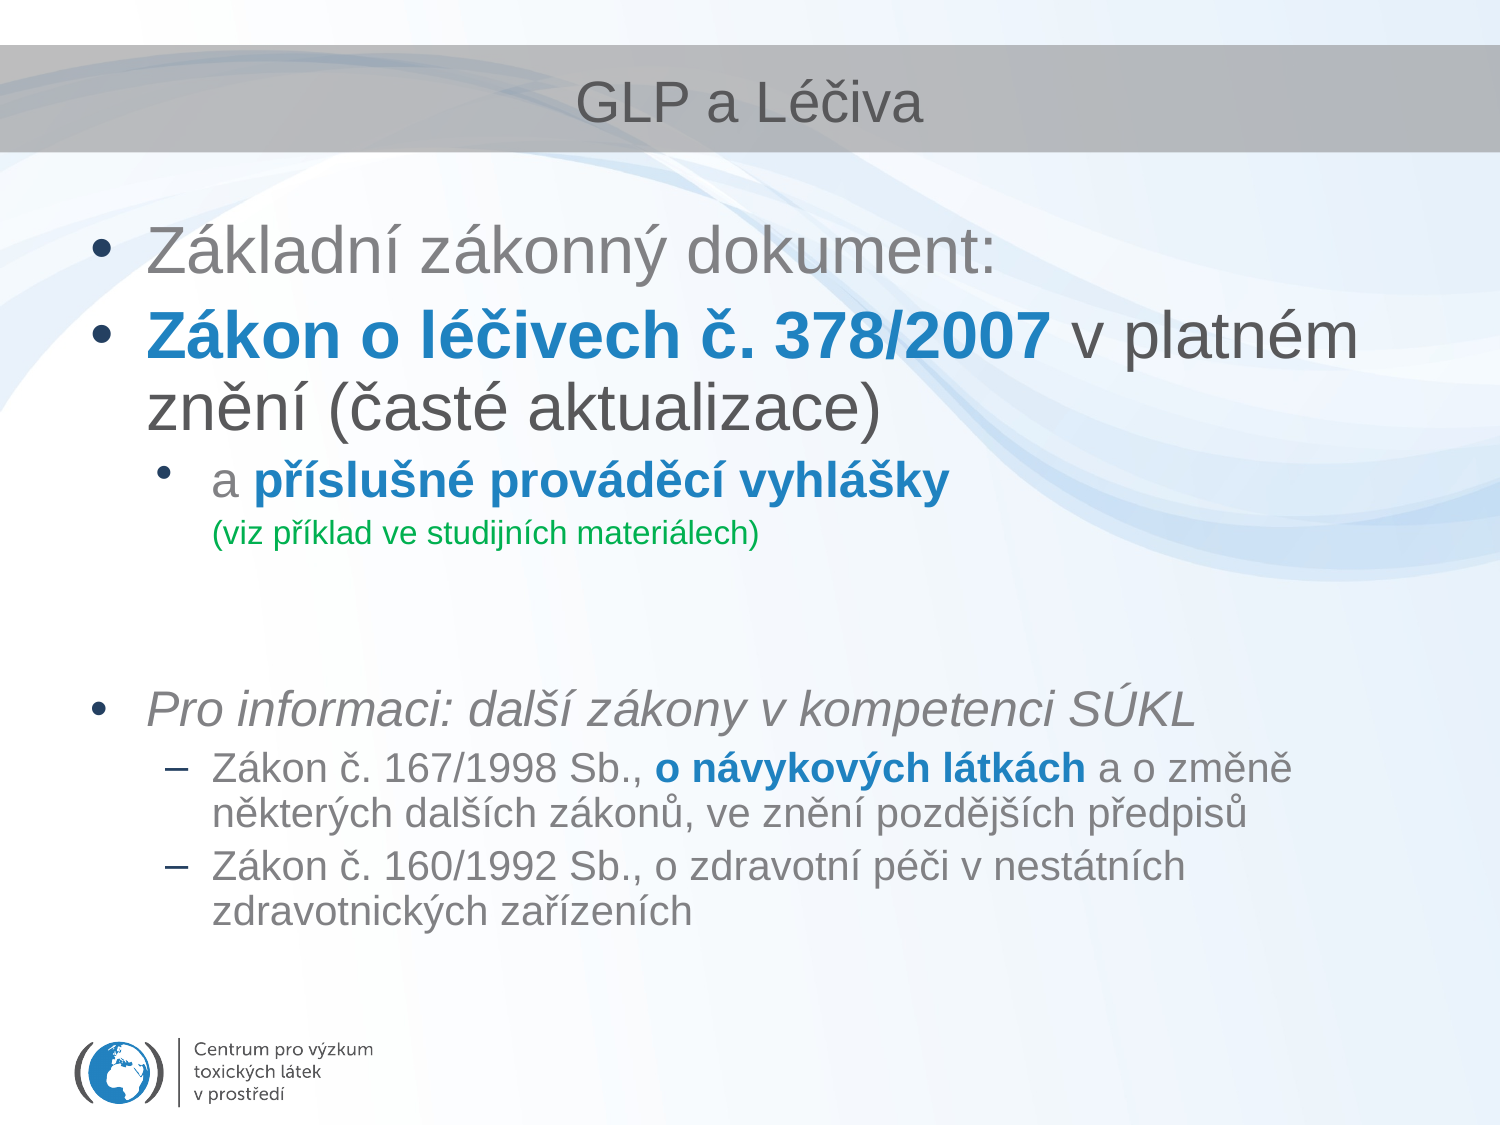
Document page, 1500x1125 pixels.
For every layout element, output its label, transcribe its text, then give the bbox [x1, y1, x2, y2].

picture [0, 0, 1500, 45]
picture [0, 153, 1500, 1125]
title GLP a Léčiva [0, 45, 1500, 153]
list Základní zákonný dokument: Zákon o léčivech č. 378/2007 v platném znění (časté aktualizace) a příslušné prováděcí vyhlášky (viz příklad ve studijních materiálech) Pro informaci: další zákony v kompetenci SÚKL Zákon č. 167/1998 Sb., o návykových látkách a o změně některých dalších zákonů, ve znění pozdějších předpisů Zákon č. 160/1992 Sb., o zdravotní péči v nestátních zdravotnických zařízeních [74, 207, 1438, 1009]
